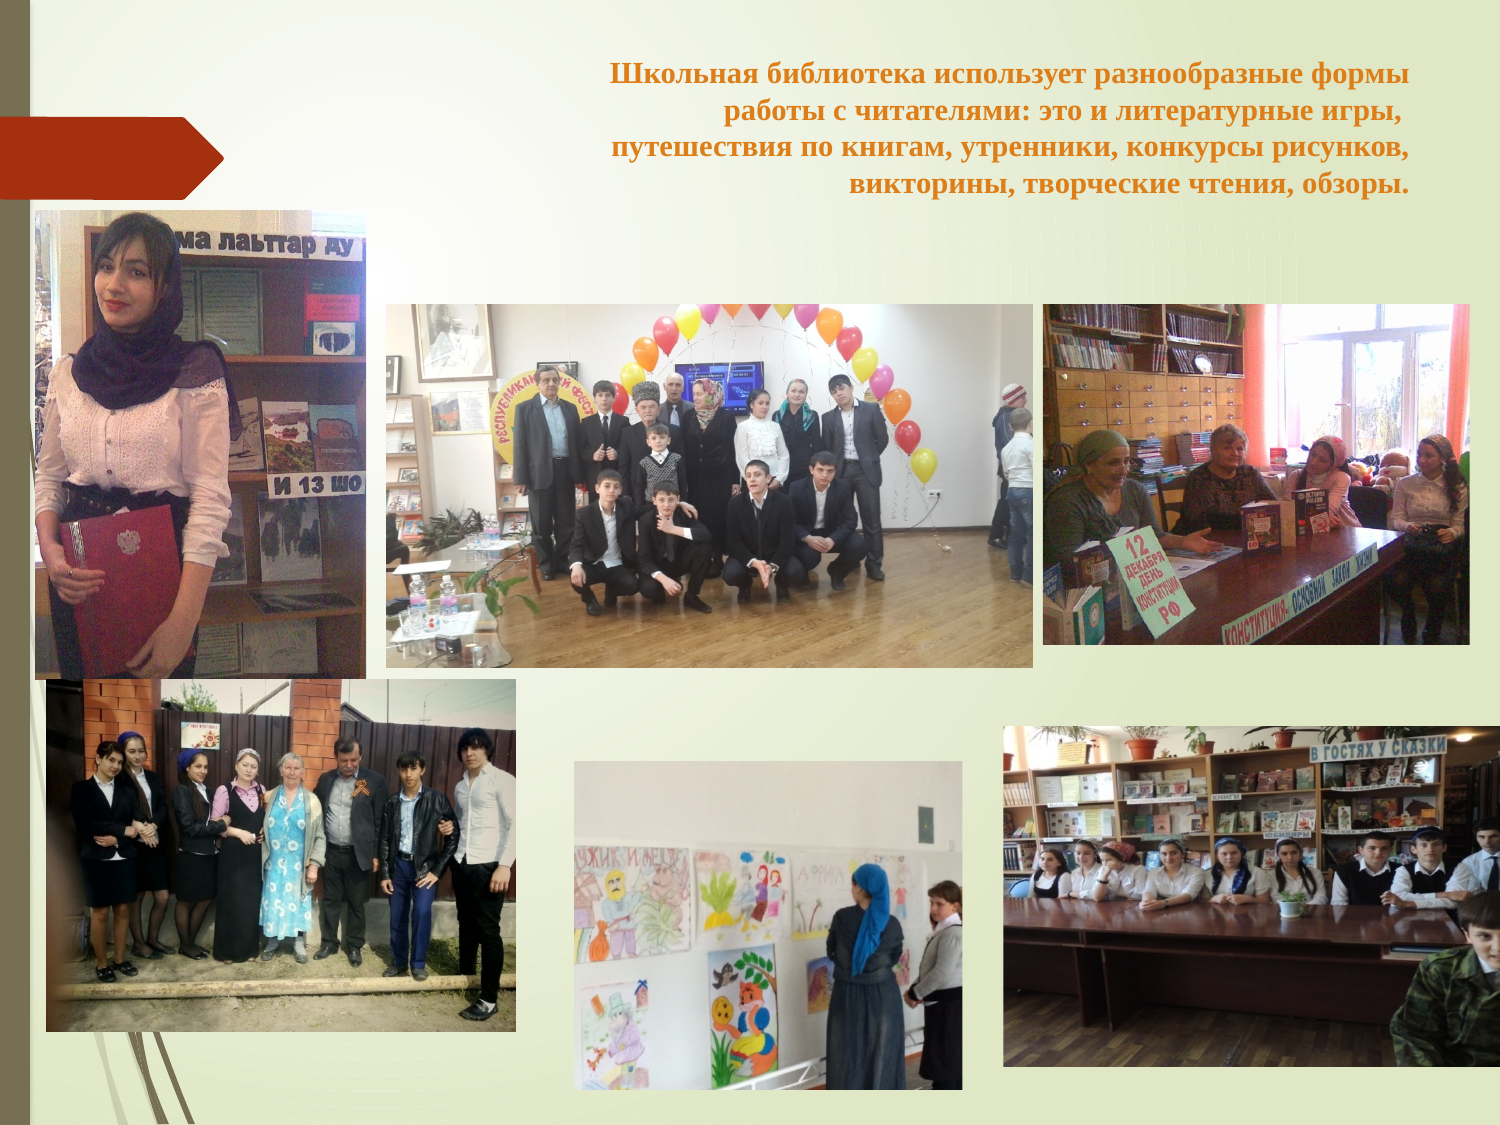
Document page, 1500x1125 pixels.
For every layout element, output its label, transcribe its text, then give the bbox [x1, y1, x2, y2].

title Школьная библиотека использует разнообразные формы работы с читателями: это и литературные игры, путешествия по книгам, утренники, конкурсы рисунков, викторины, творческие чтения, обзоры. [35, 45, 1425, 270]
picture [573, 761, 963, 1090]
picture [1003, 726, 1500, 1067]
picture [1042, 304, 1470, 645]
picture [34, 210, 516, 1032]
picture [386, 304, 1033, 669]
